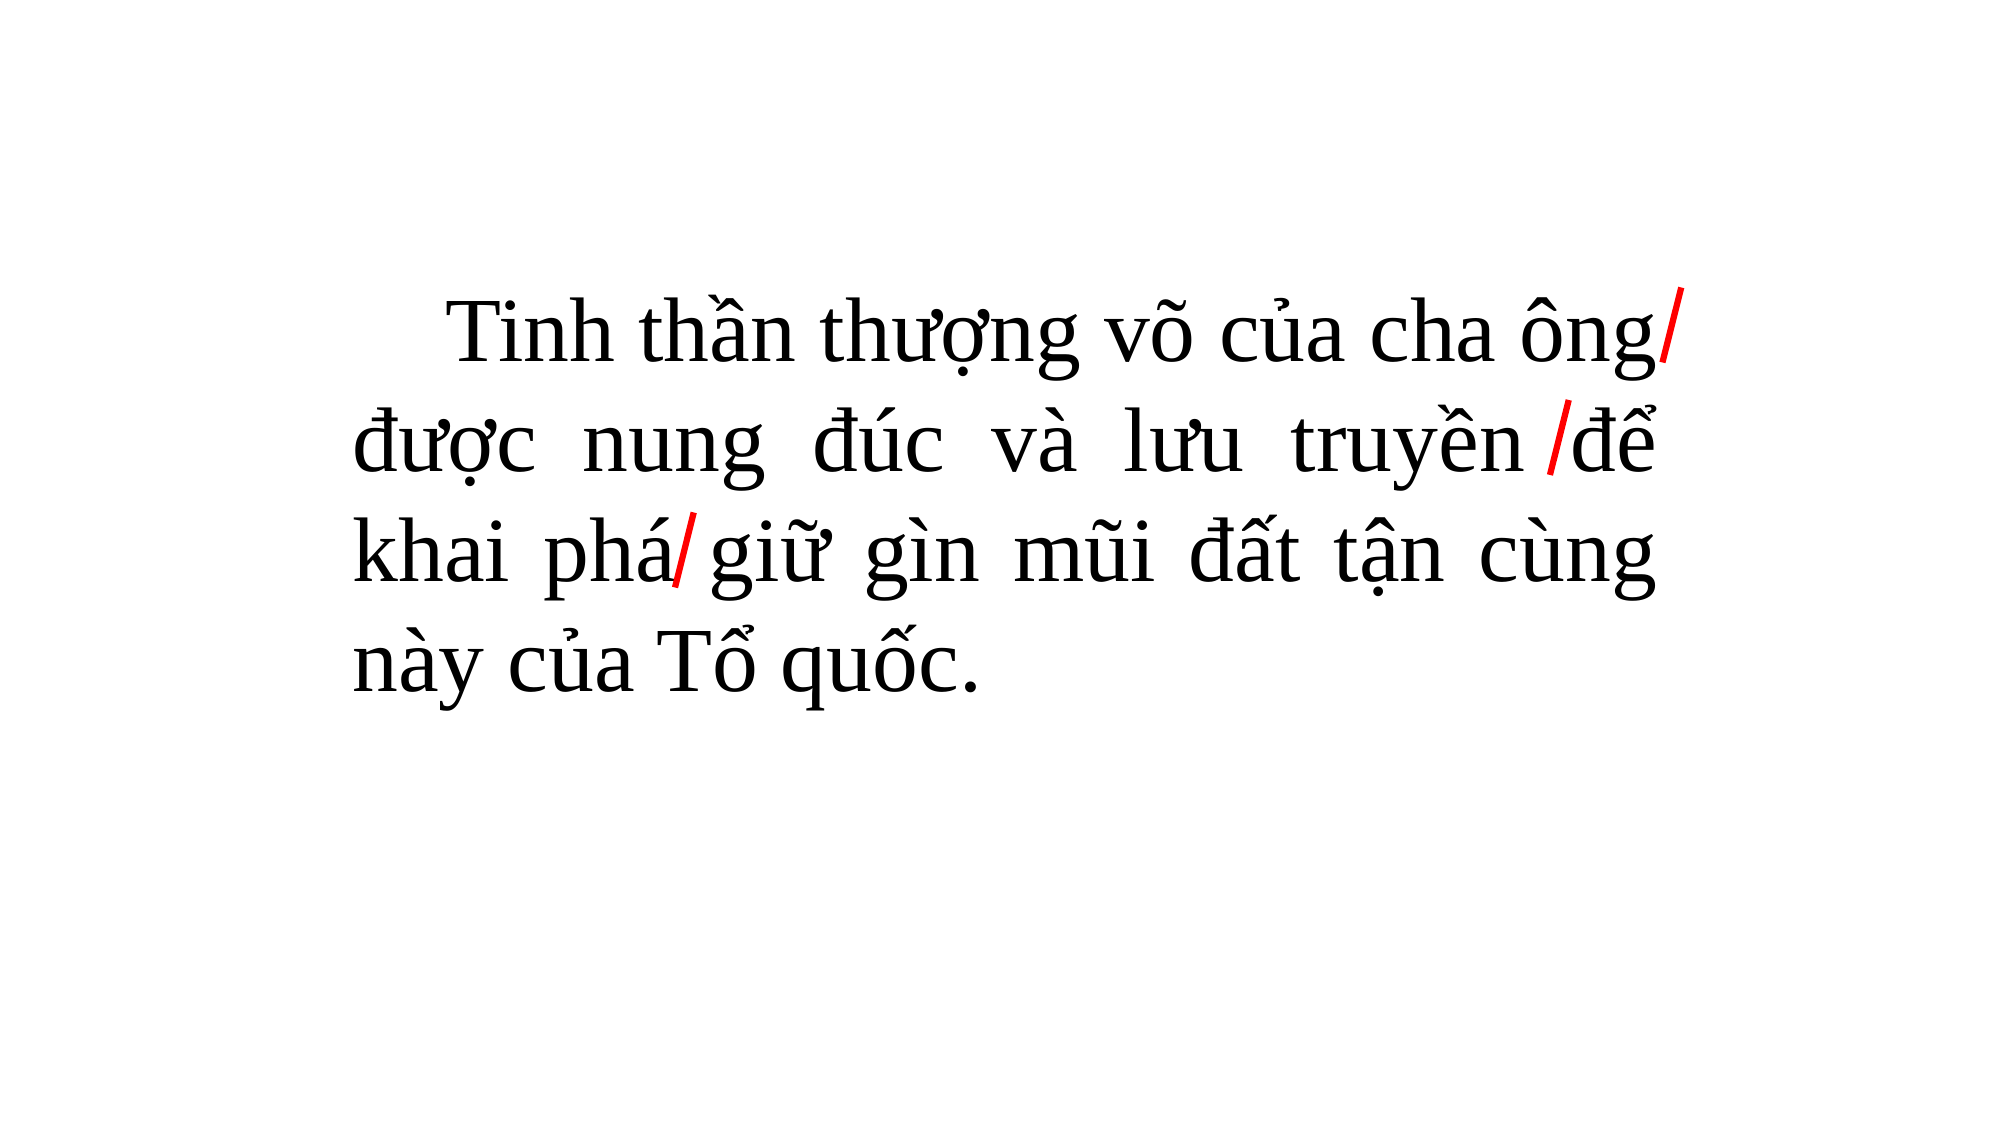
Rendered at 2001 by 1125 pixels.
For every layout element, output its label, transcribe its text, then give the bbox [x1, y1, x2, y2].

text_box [1549, 399, 1569, 476]
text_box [674, 512, 694, 588]
text_box Tinh thần thượng võ của cha ông được nung đúc và lưu truyền để khai phá giữ gìn mũi đất tận cùng này của Tổ quốc. [337, 262, 1675, 717]
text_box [1662, 287, 1682, 363]
